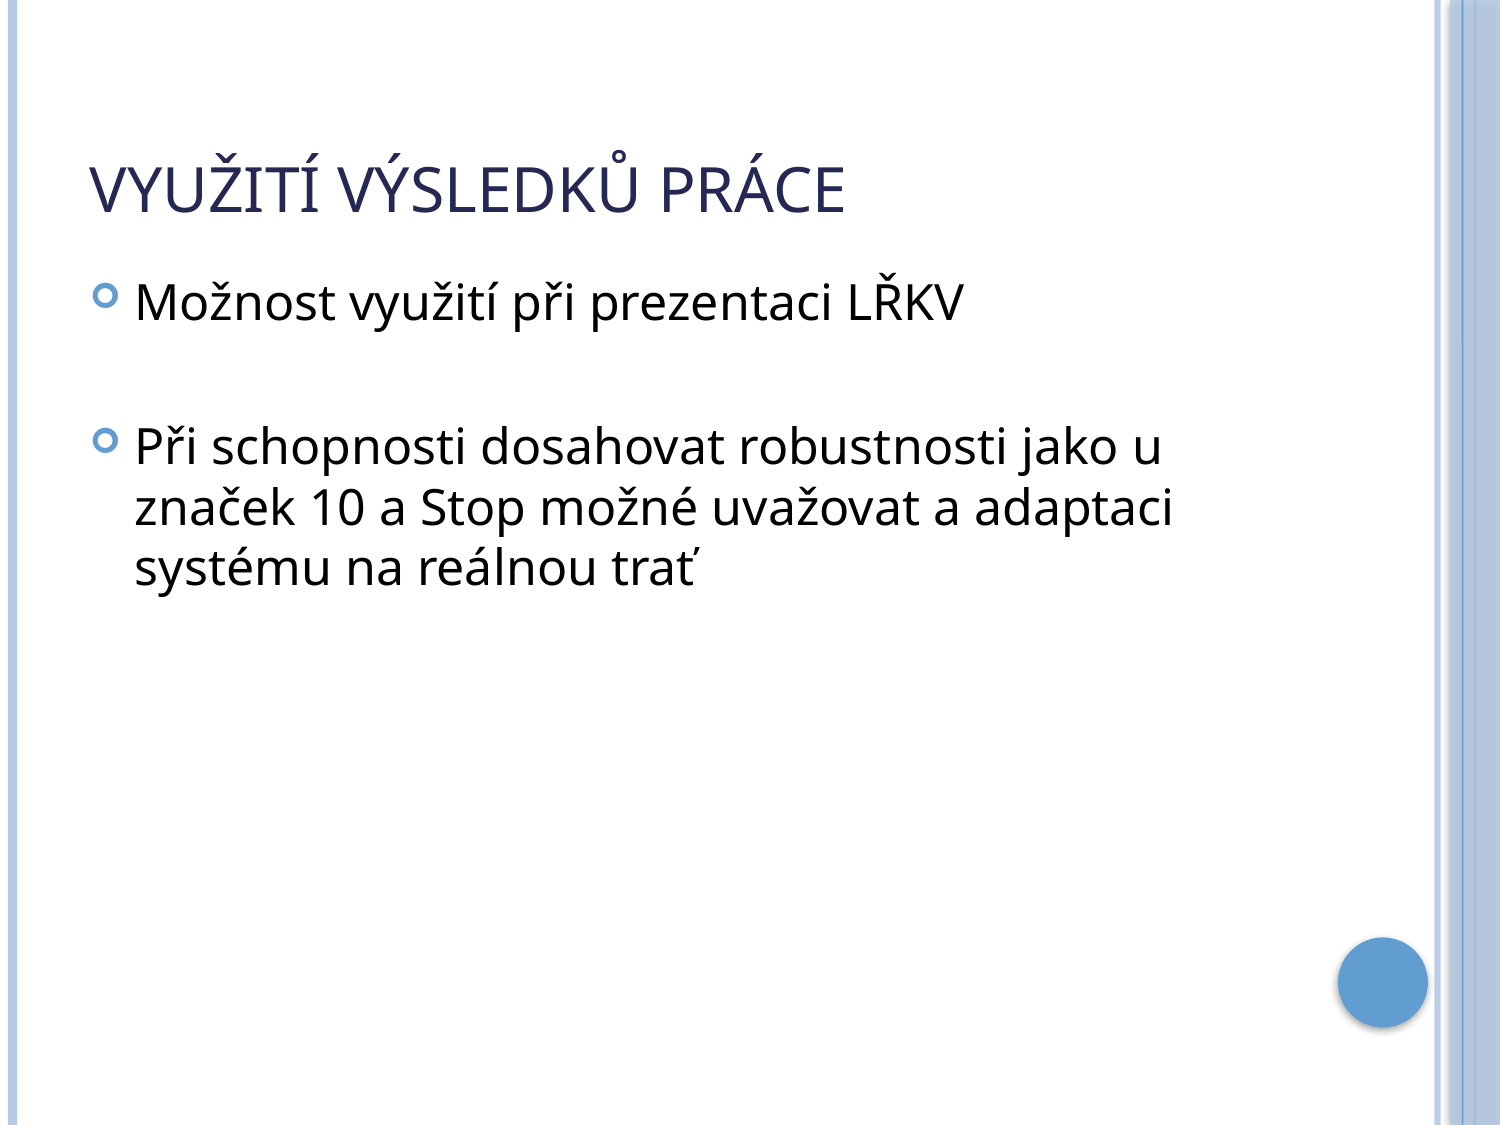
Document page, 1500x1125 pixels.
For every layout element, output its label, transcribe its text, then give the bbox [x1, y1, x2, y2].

list Možnost využití při prezentaci LŘKV Při schopnosti dosahovat robustnosti jako u značek 10 a Stop možné uvažovat a adaptaci systému na reálnou trať [75, 262, 1300, 1062]
title Využití výsledků práce [75, 45, 1300, 233]
